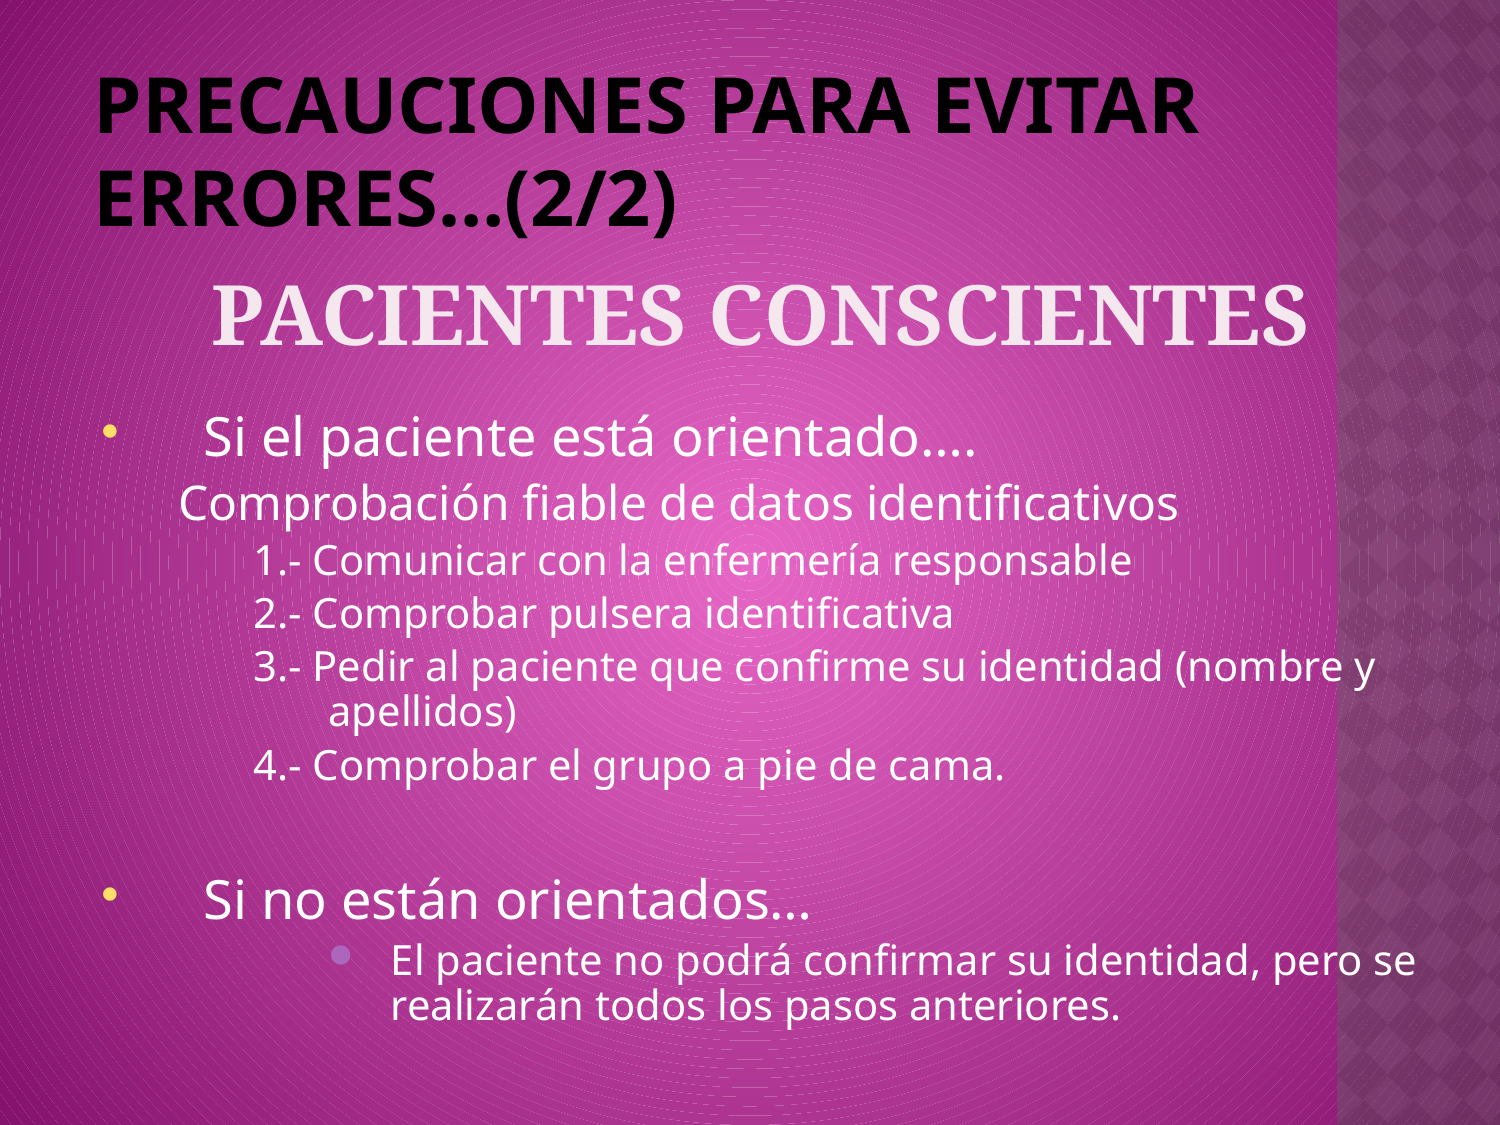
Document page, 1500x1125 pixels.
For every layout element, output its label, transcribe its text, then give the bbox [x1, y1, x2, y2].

title Precauciones para evitar errores…(2/2) [85, 54, 1436, 243]
list Si el paciente está orientado…. Comprobación fiable de datos identificativos 1.- Comunicar con la enfermería responsable 2.- Comprobar pulsera identificativa 3.- Pedir al paciente que confirme su identidad (nombre y apellidos) 4.- Comprobar el grupo a pie de cama. Si no están orientados… El paciente no podrá confirmar su identidad, pero se realizarán todos los pasos anteriores. [88, 402, 1439, 1125]
text_box PACIENTES CONSCIENTES [85, 265, 1436, 359]
